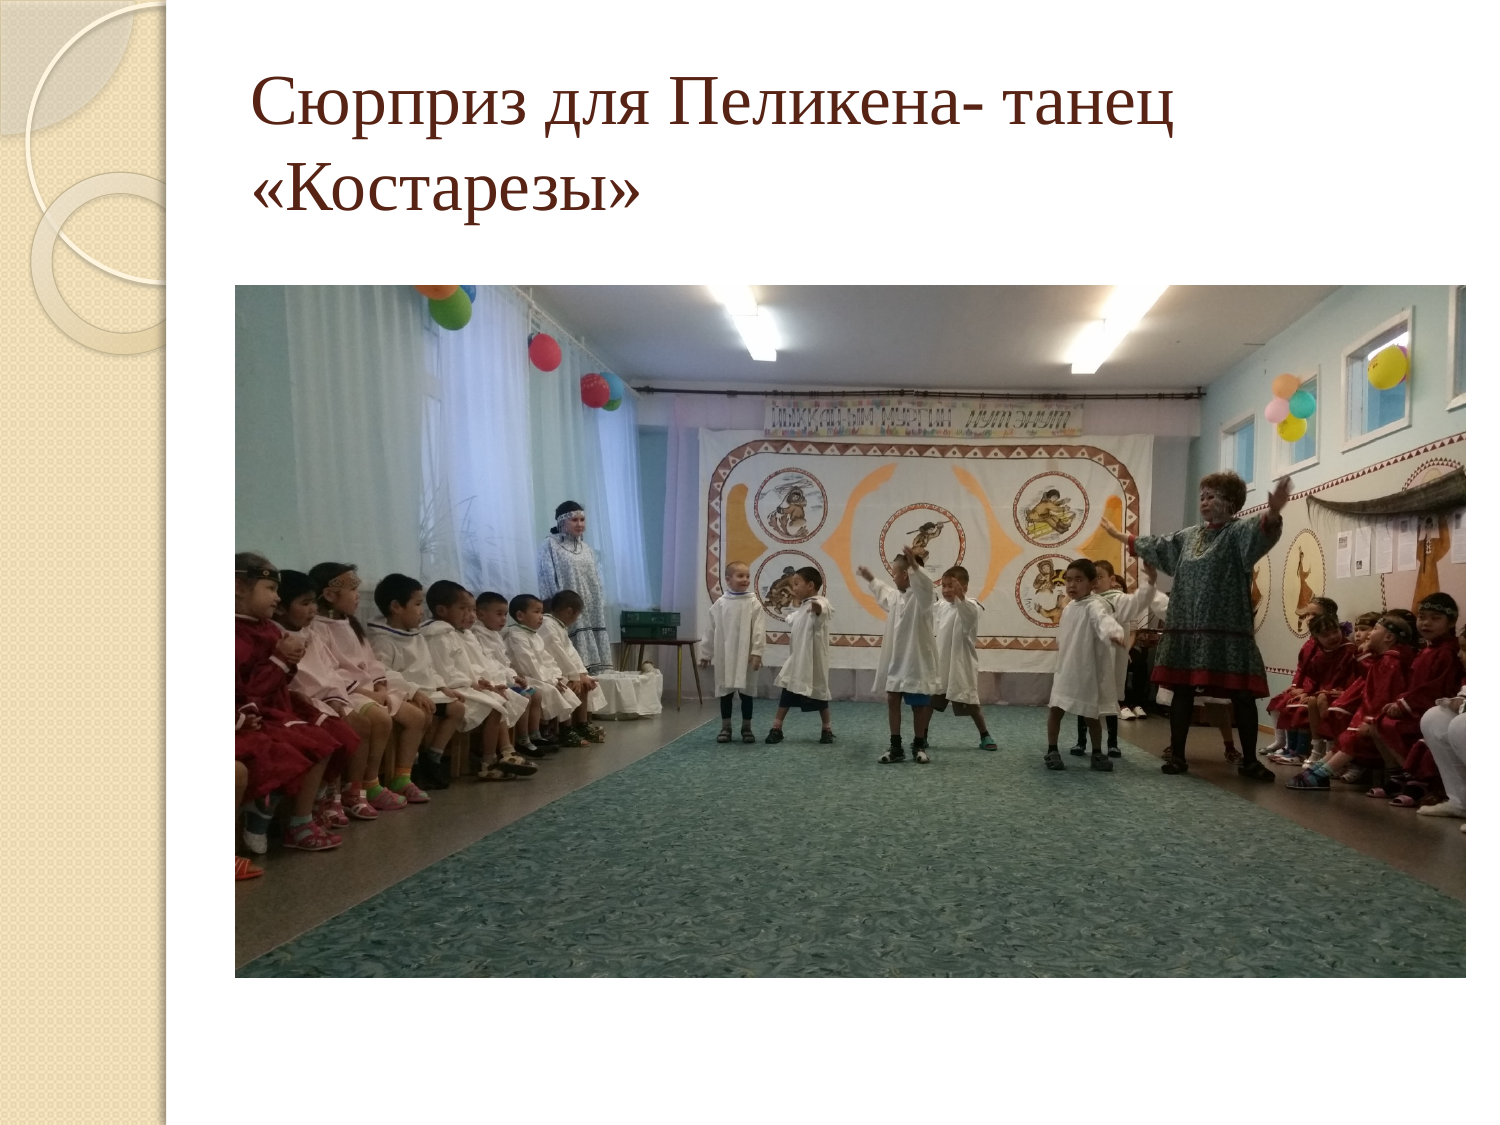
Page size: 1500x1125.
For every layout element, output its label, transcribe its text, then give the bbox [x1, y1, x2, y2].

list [235, 284, 1466, 978]
title Сюрприз для Пеликена- танец «Костарезы» [235, 45, 1466, 233]
